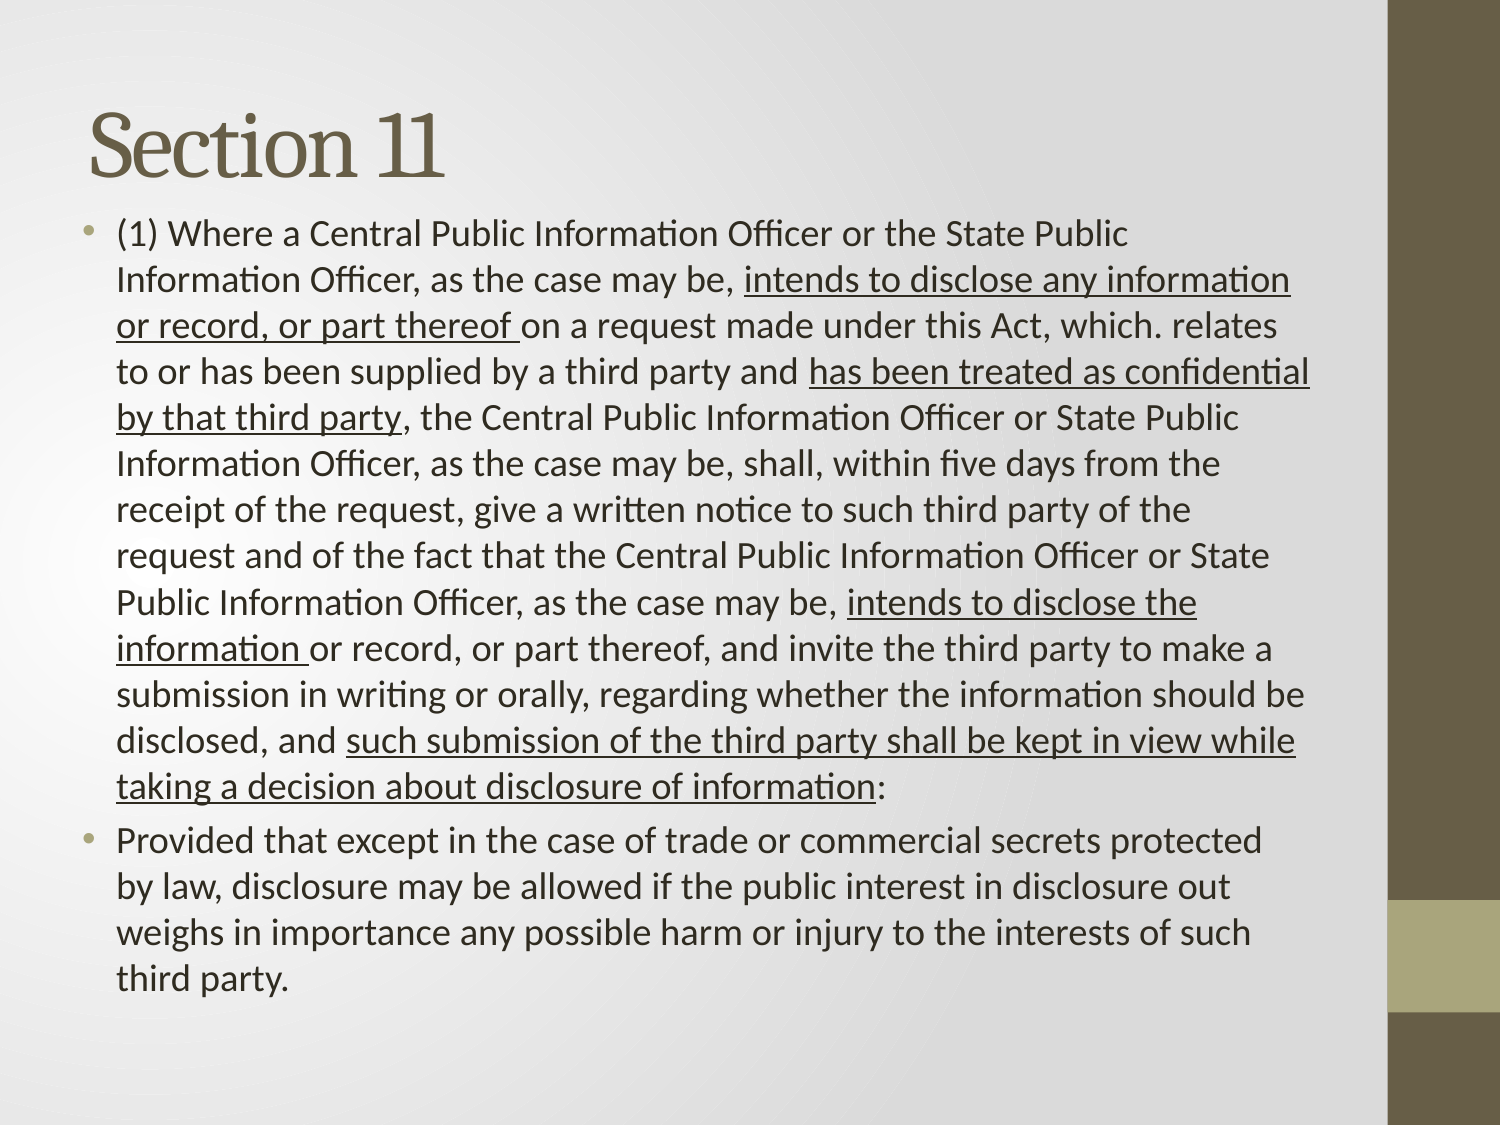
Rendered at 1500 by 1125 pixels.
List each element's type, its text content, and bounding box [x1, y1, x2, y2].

title Section 11 [75, 45, 1325, 200]
list (1) Where a Central Public Information Officer or the State Public Information Officer, as the case may be, intends to disclose any information or record, or part thereof on a request made under this Act, which. relates to or has been supplied by a third party and has been treated as confidential by that third party, the Central Public Information Officer or State Public Information Officer, as the case may be, shall, within five days from the receipt of the request, give a written notice to such third party of the request and of the fact that the Central Public Information Officer or State Public Information Officer, as the case may be, intends to disclose the information or record, or part thereof, and invite the third party to make a submission in writing or orally, regarding whether the information should be disclosed, and such submission of the third party shall be kept in view while taking a decision about disclosure of information: Provided that except in the case of trade or commercial secrets protected by law, disclosure may be allowed if the public interest in disclosure out weighs in importance any possible harm or injury to the interests of such third party. [50, 200, 1325, 1050]
